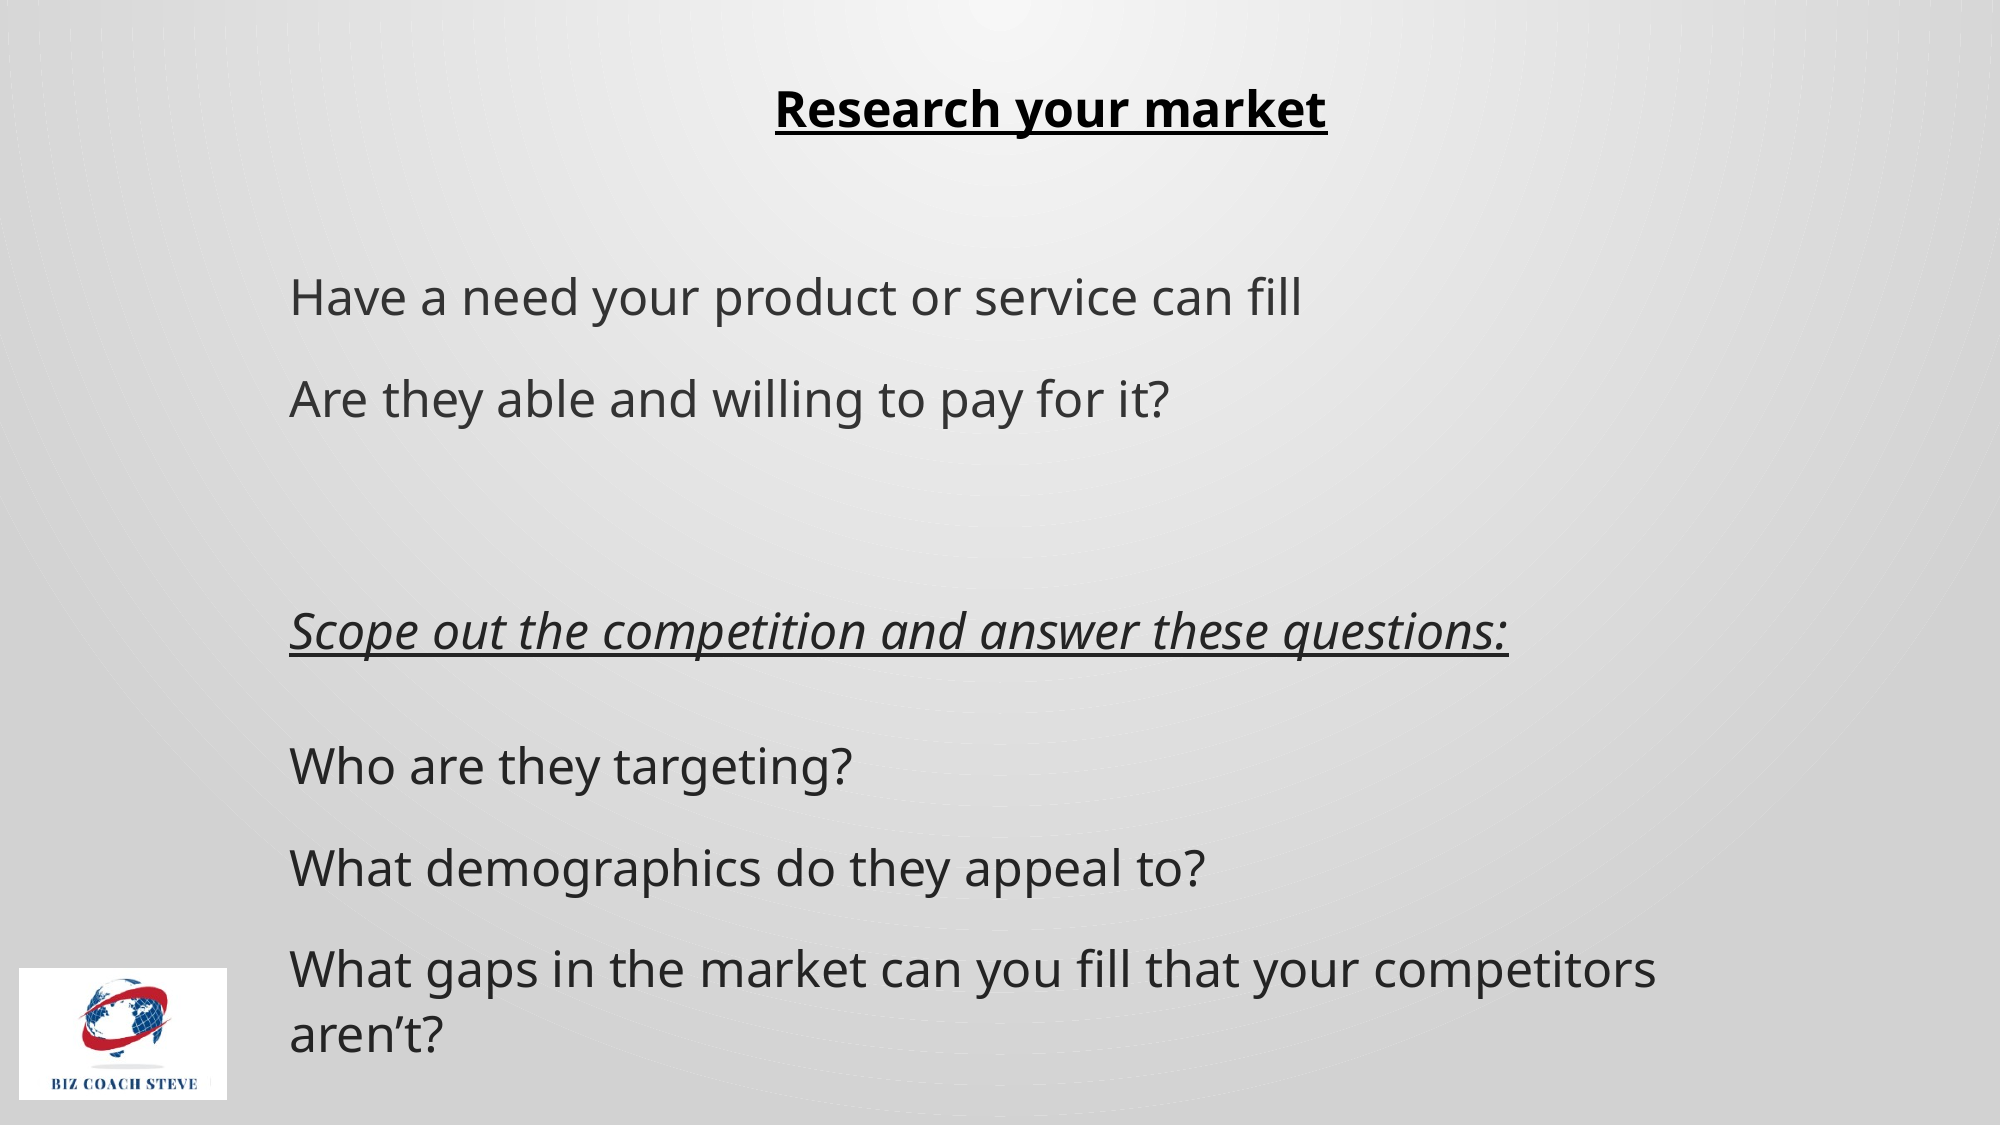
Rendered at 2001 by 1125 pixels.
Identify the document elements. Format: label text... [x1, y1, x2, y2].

subtitle Research your market Have a need your product or service can fill Are they able and willing to pay for it? Scope out the competition and answer these questions: Who are they targeting? What demographics do they appeal to? What gaps in the market can you fill that your competitors aren’t? [274, 77, 1829, 238]
picture [19, 968, 228, 1100]
